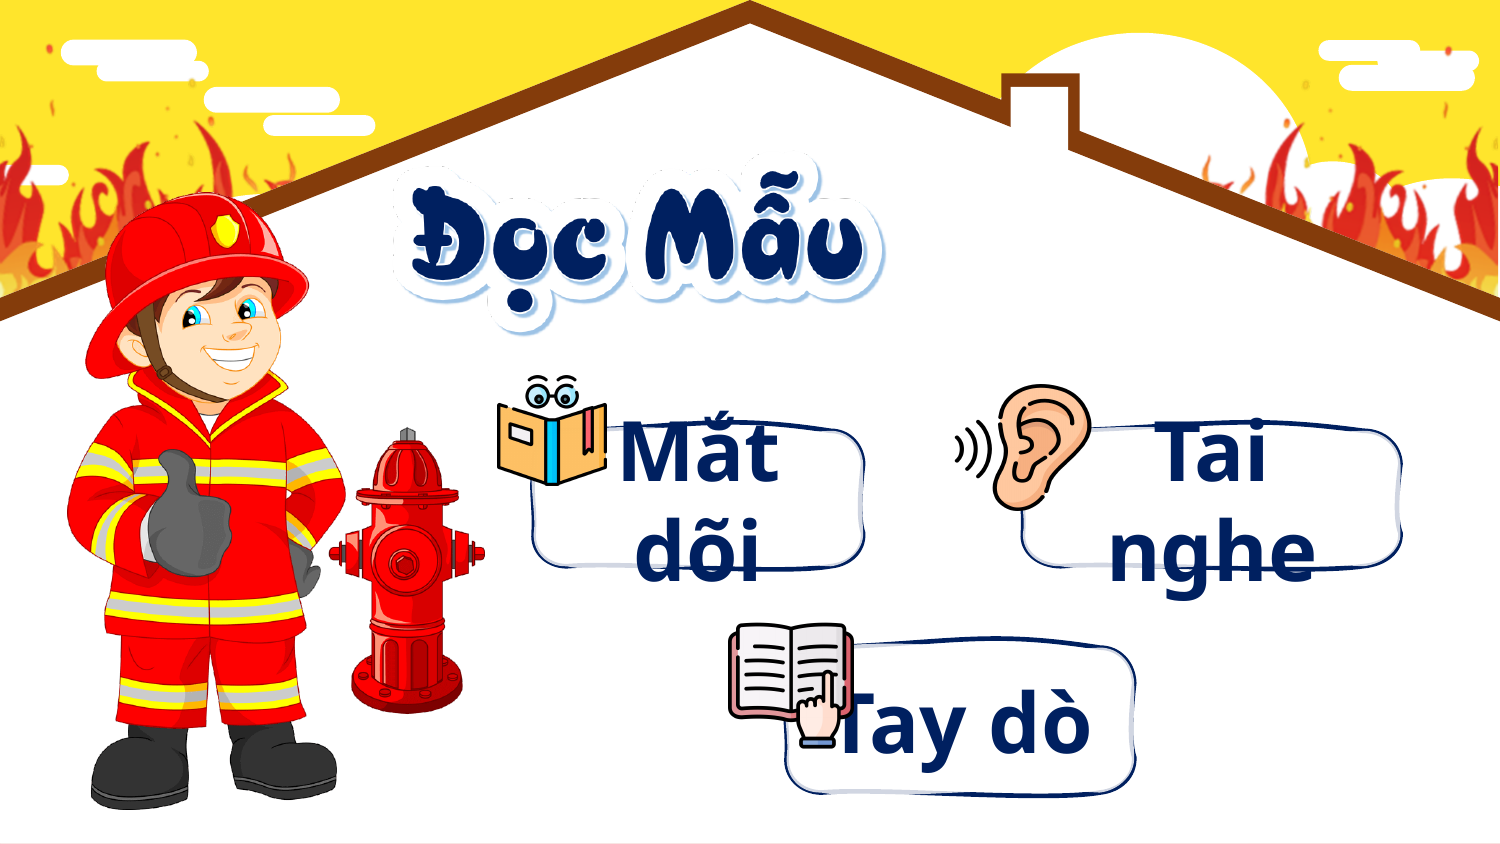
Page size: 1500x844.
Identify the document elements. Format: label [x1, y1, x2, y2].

text_box [497, 375, 864, 567]
picture [0, 33, 961, 810]
text_box [951, 384, 1401, 567]
text_box [728, 621, 1135, 793]
picture [1170, 36, 1499, 297]
